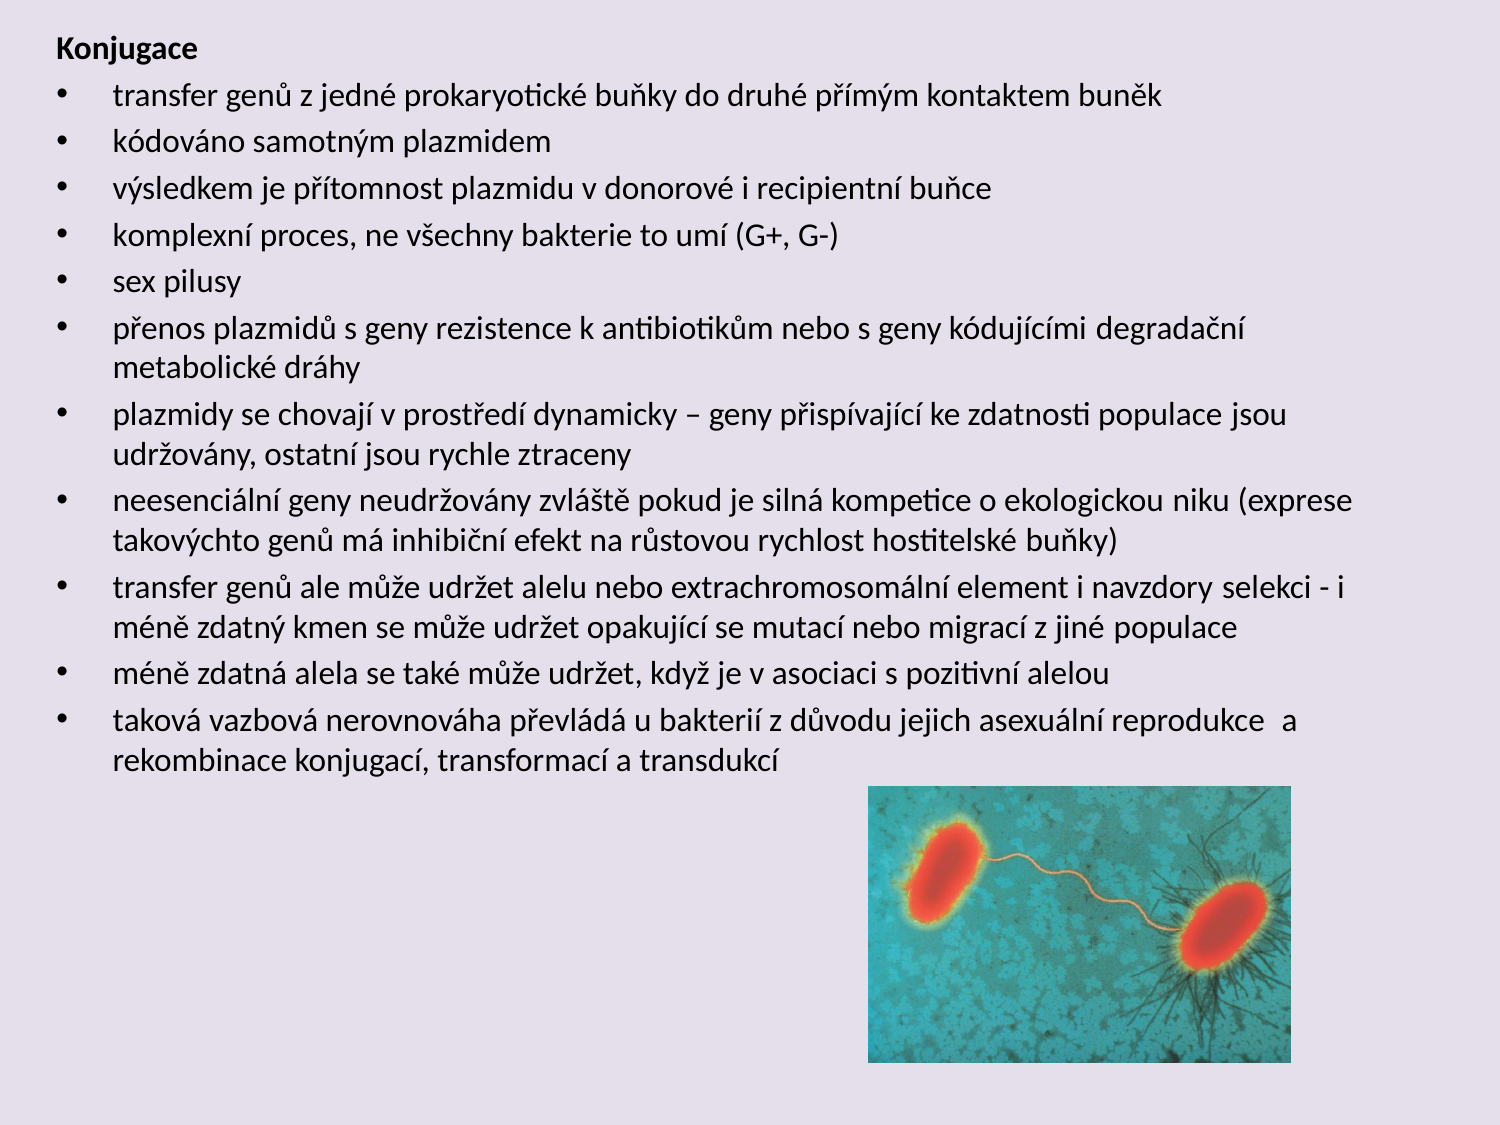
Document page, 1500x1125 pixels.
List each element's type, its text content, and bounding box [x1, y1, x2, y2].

picture [867, 786, 1292, 1063]
list Konjugace transfer genů z jedné prokaryotické buňky do druhé přímým kontaktem buněk kódováno samotným plazmidem výsledkem je přítomnost plazmidu v donorové i recipientní buňce komplexní proces, ne všechny bakterie to umí (G+, G-) sex pilusy přenos plazmidů s geny rezistence k antibiotikům nebo s geny kódujícími degradační metabolické dráhy plazmidy se chovají v prostředí dynamicky – geny přispívající ke zdatnosti populace jsou udržovány, ostatní jsou rychle ztraceny neesenciální geny neudržovány zvláště pokud je silná kompetice o ekologickou niku (exprese takovýchto genů má inhibiční efekt na růstovou rychlost hostitelské buňky) transfer genů ale může udržet alelu nebo extrachromosomální element i navzdory selekci - i méně zdatný kmen se může udržet opakující se mutací nebo migrací z jiné populace méně zdatná alela se také může udržet, když je v asociaci s pozitivní alelou taková vazbová nerovnováha převládá u bakterií z důvodu jejich asexuální reprodukce a rekombinace konjugací, transformací a transdukcí [41, 19, 1392, 1090]
